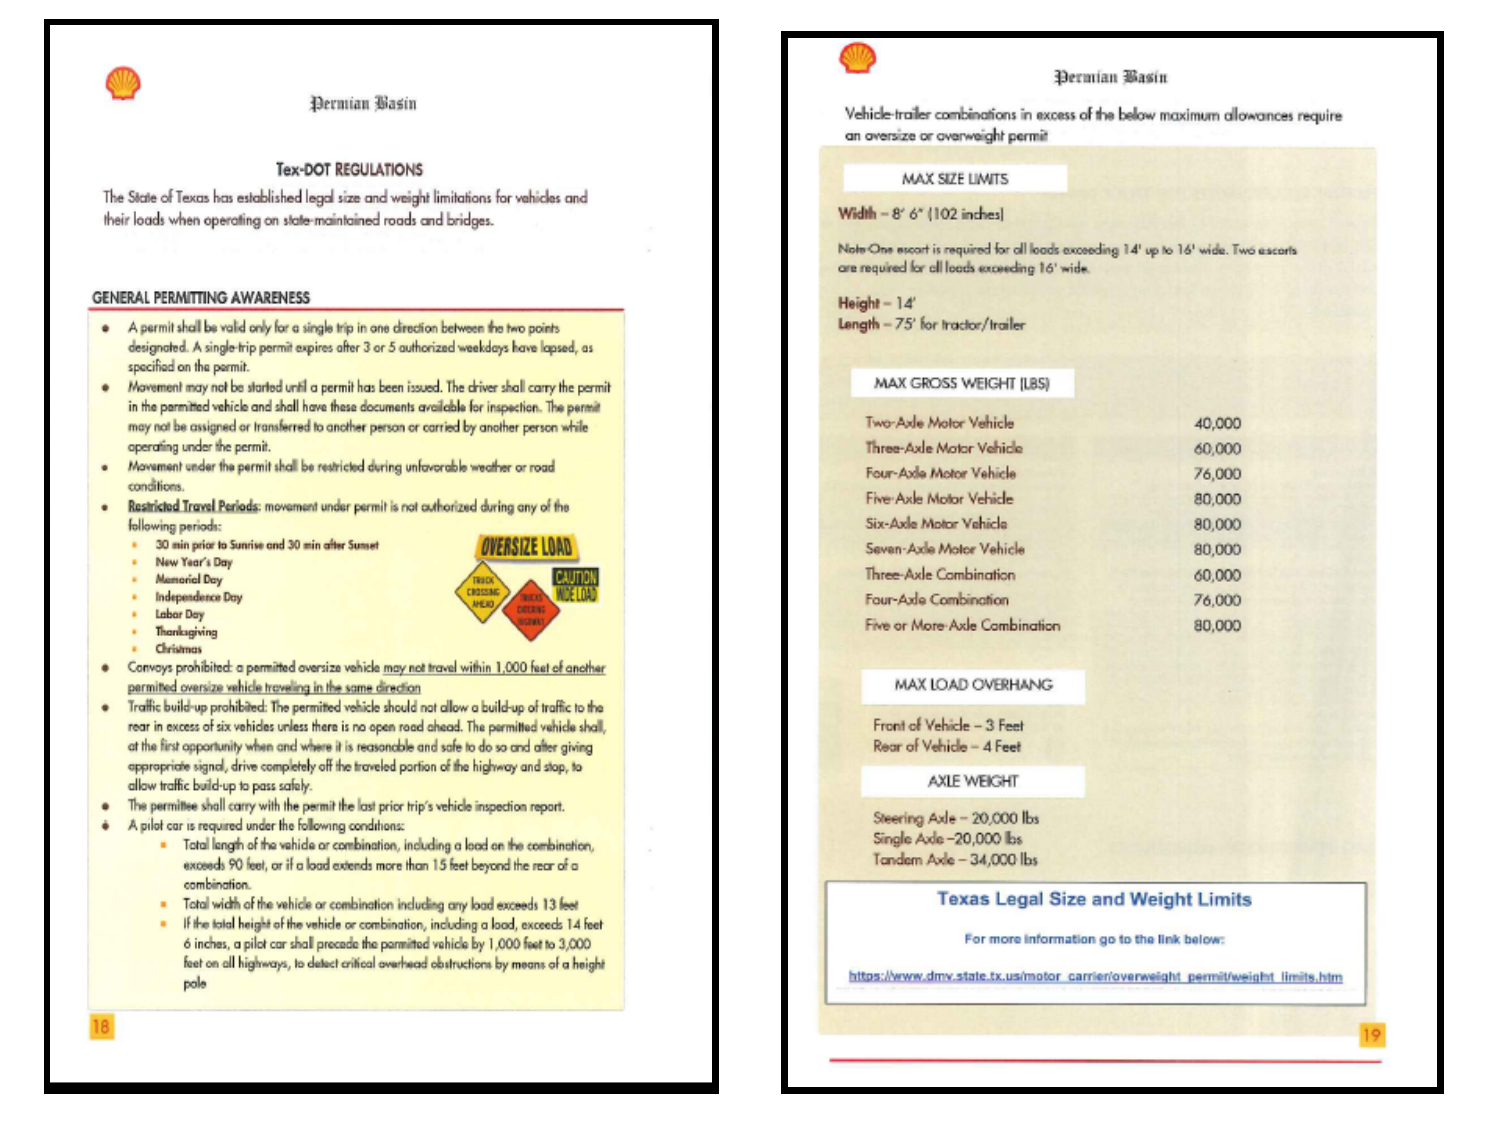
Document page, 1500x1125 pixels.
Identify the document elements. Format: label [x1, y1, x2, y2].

picture [49, 24, 713, 1088]
picture [787, 37, 1438, 1088]
